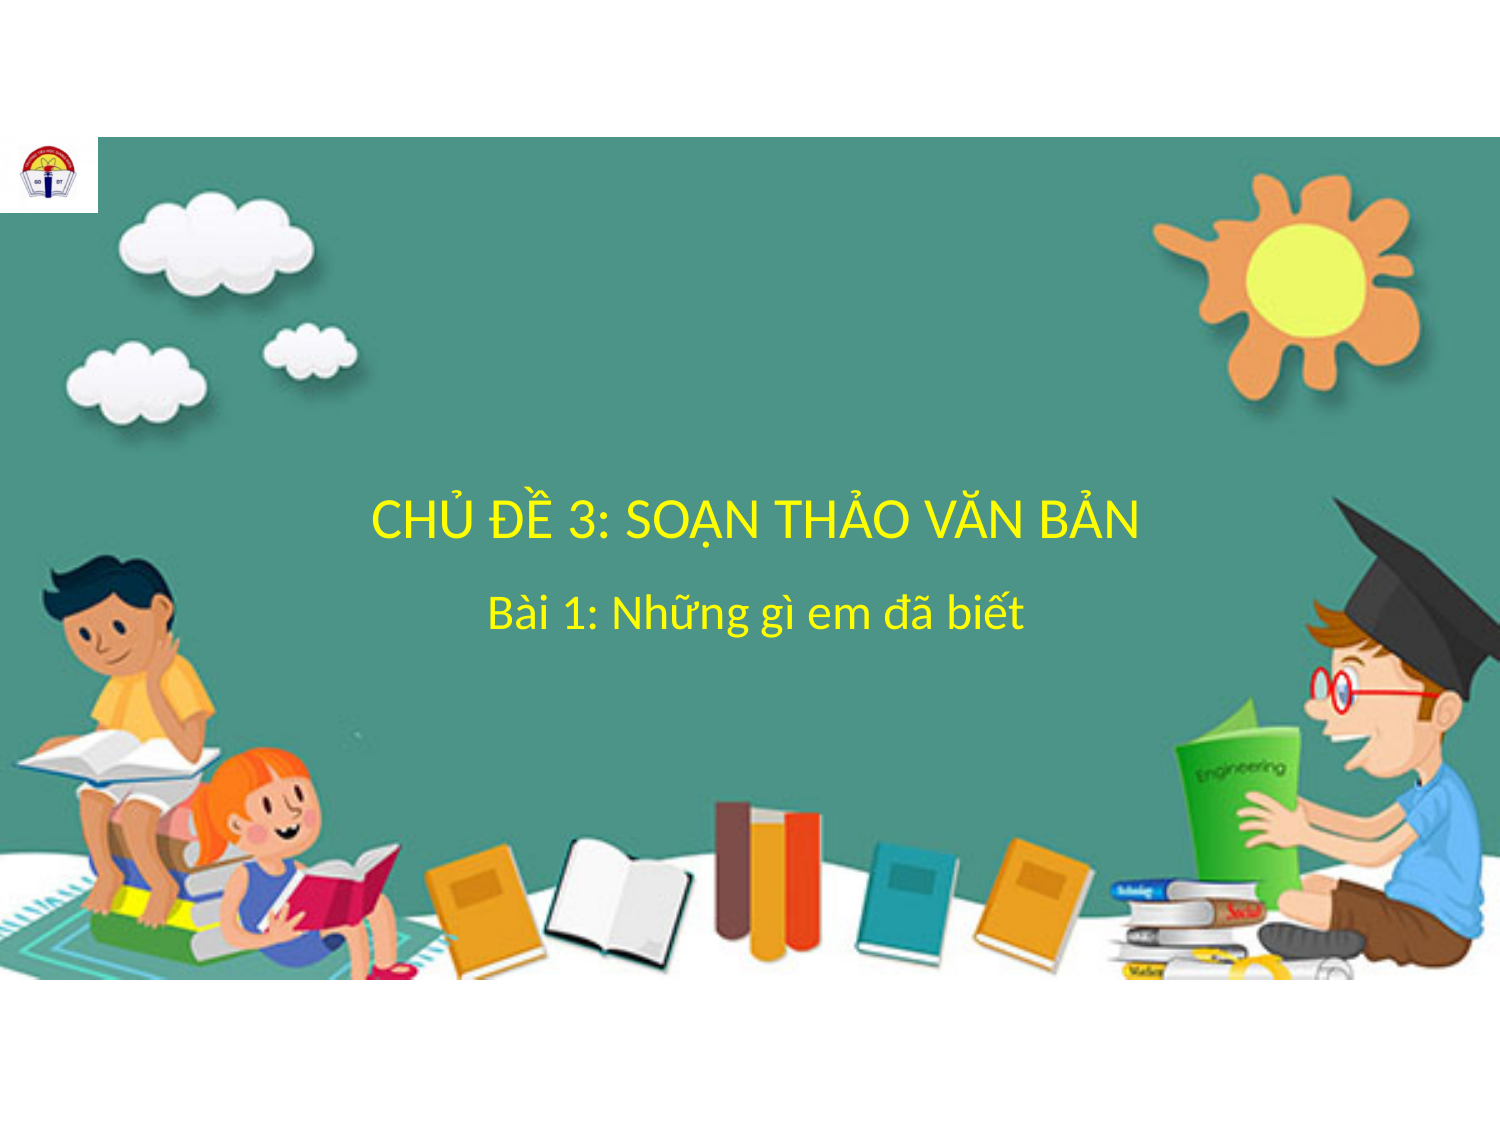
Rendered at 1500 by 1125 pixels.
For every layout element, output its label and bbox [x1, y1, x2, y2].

picture [0, 137, 1500, 981]
